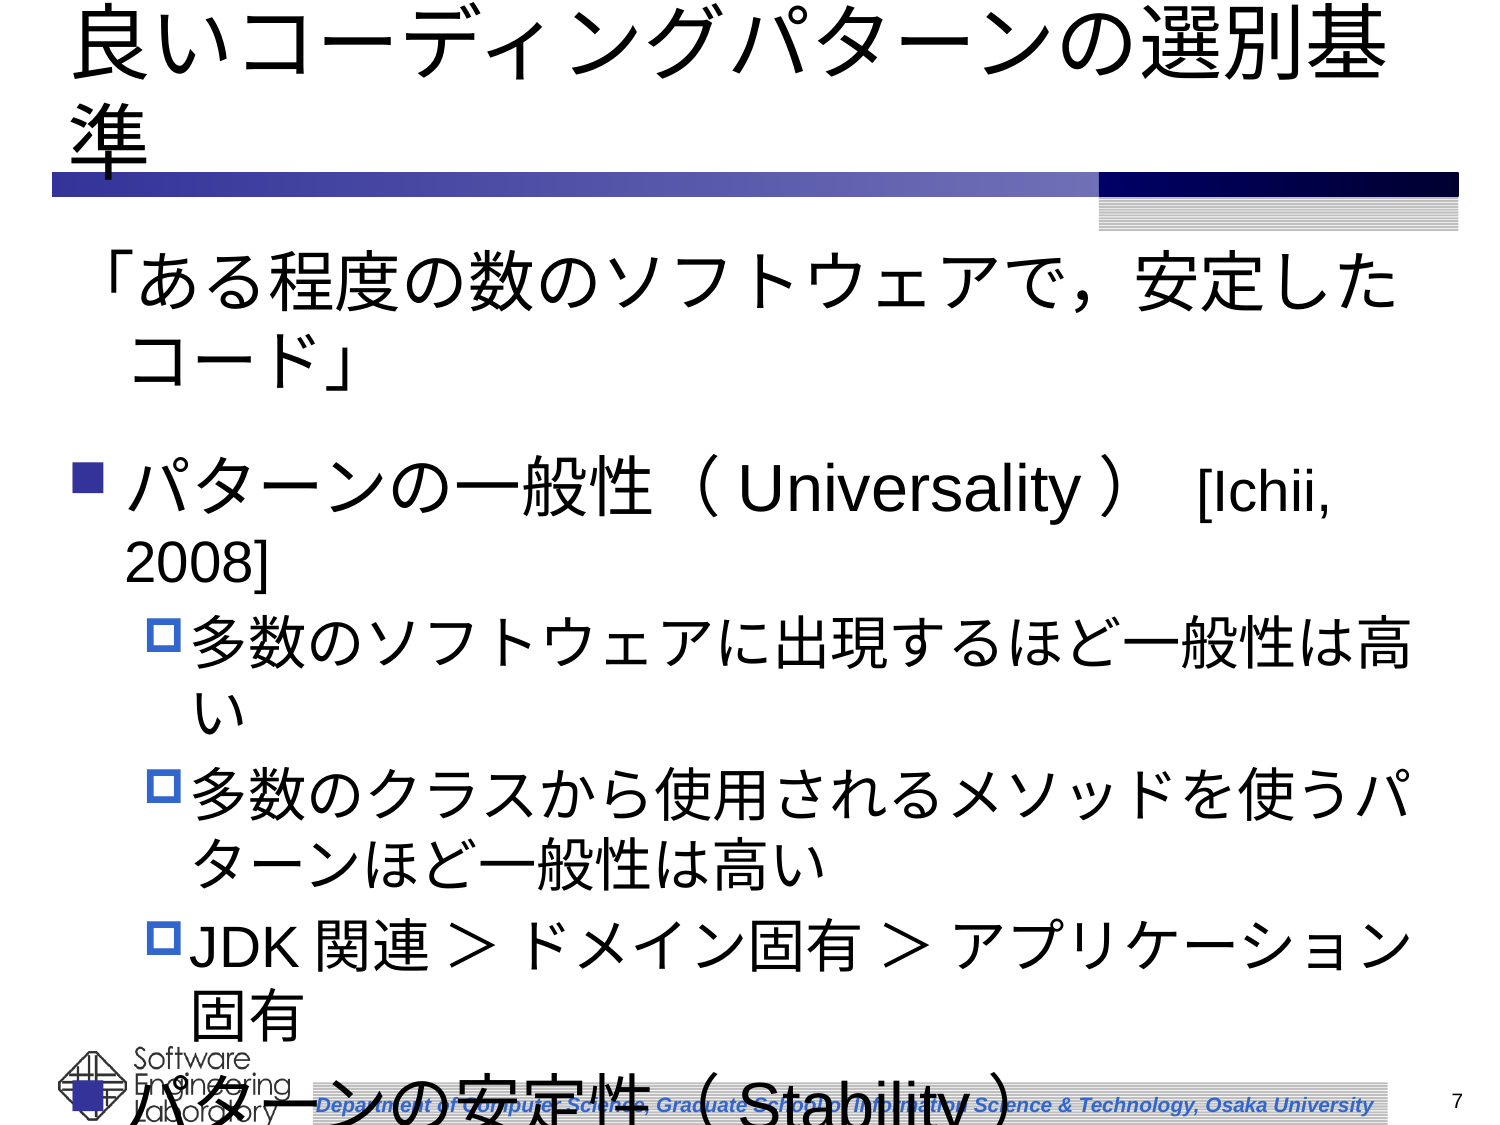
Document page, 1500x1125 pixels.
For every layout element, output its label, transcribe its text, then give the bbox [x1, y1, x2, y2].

list 「ある程度の数のソフトウェアで，安定したコード」 パターンの一般性（Universality） [Ichii, 2008] 多数のソフトウェアに出現するほど一般性は高い 多数のクラスから使用されるメソッドを使うパターンほど一般性は高い JDK関連 ＞ ドメイン固有 ＞ アプリケーション固有 パターンの安定性（Stability） パターンに該当するコードに対する修正回数 一定期間変更されない = 欠陥による修正もない [52, 231, 1460, 1024]
slide_number 7 [1387, 1079, 1479, 1125]
title 良いコーディングパターンの選別基準 [51, 18, 1459, 162]
picture [58, 1046, 290, 1125]
